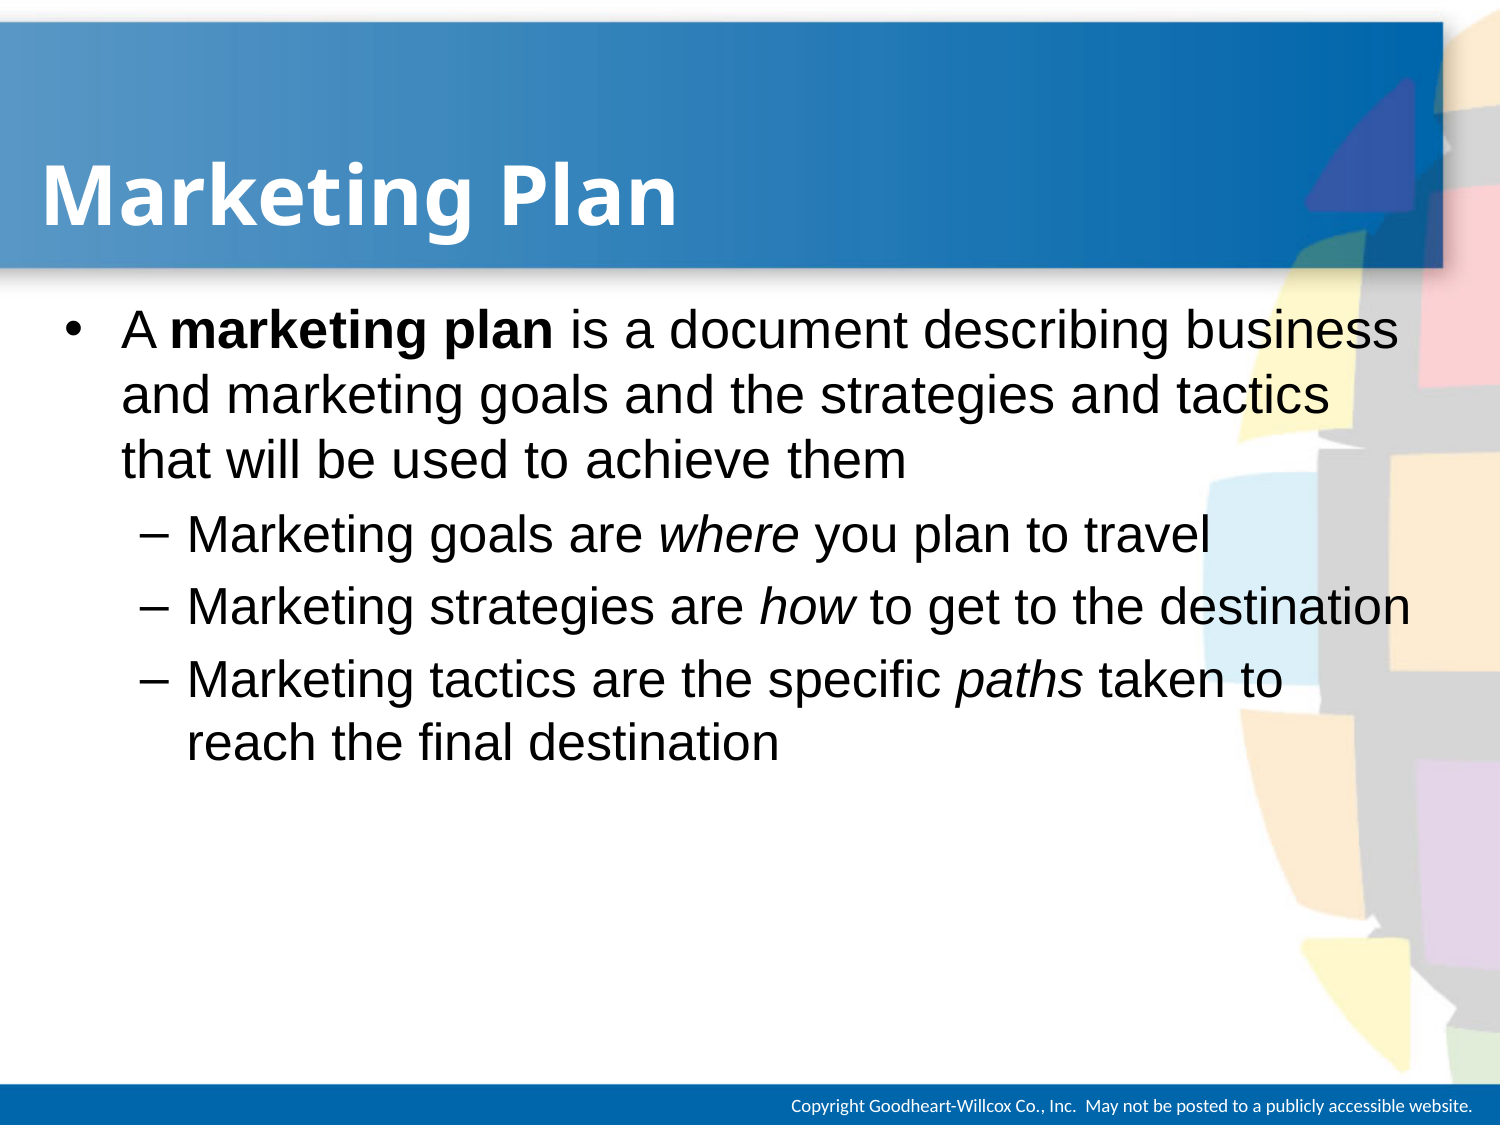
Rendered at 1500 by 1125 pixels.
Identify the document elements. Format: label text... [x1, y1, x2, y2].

list A marketing plan is a document describing business and marketing goals and the strategies and tactics that will be used to achieve them Marketing goals are where you plan to travel Marketing strategies are how to get to the destination Marketing tactics are the specific paths taken to reach the final destination [50, 287, 1438, 1075]
title Marketing Plan [24, 37, 1426, 251]
picture [0, 0, 1500, 1125]
